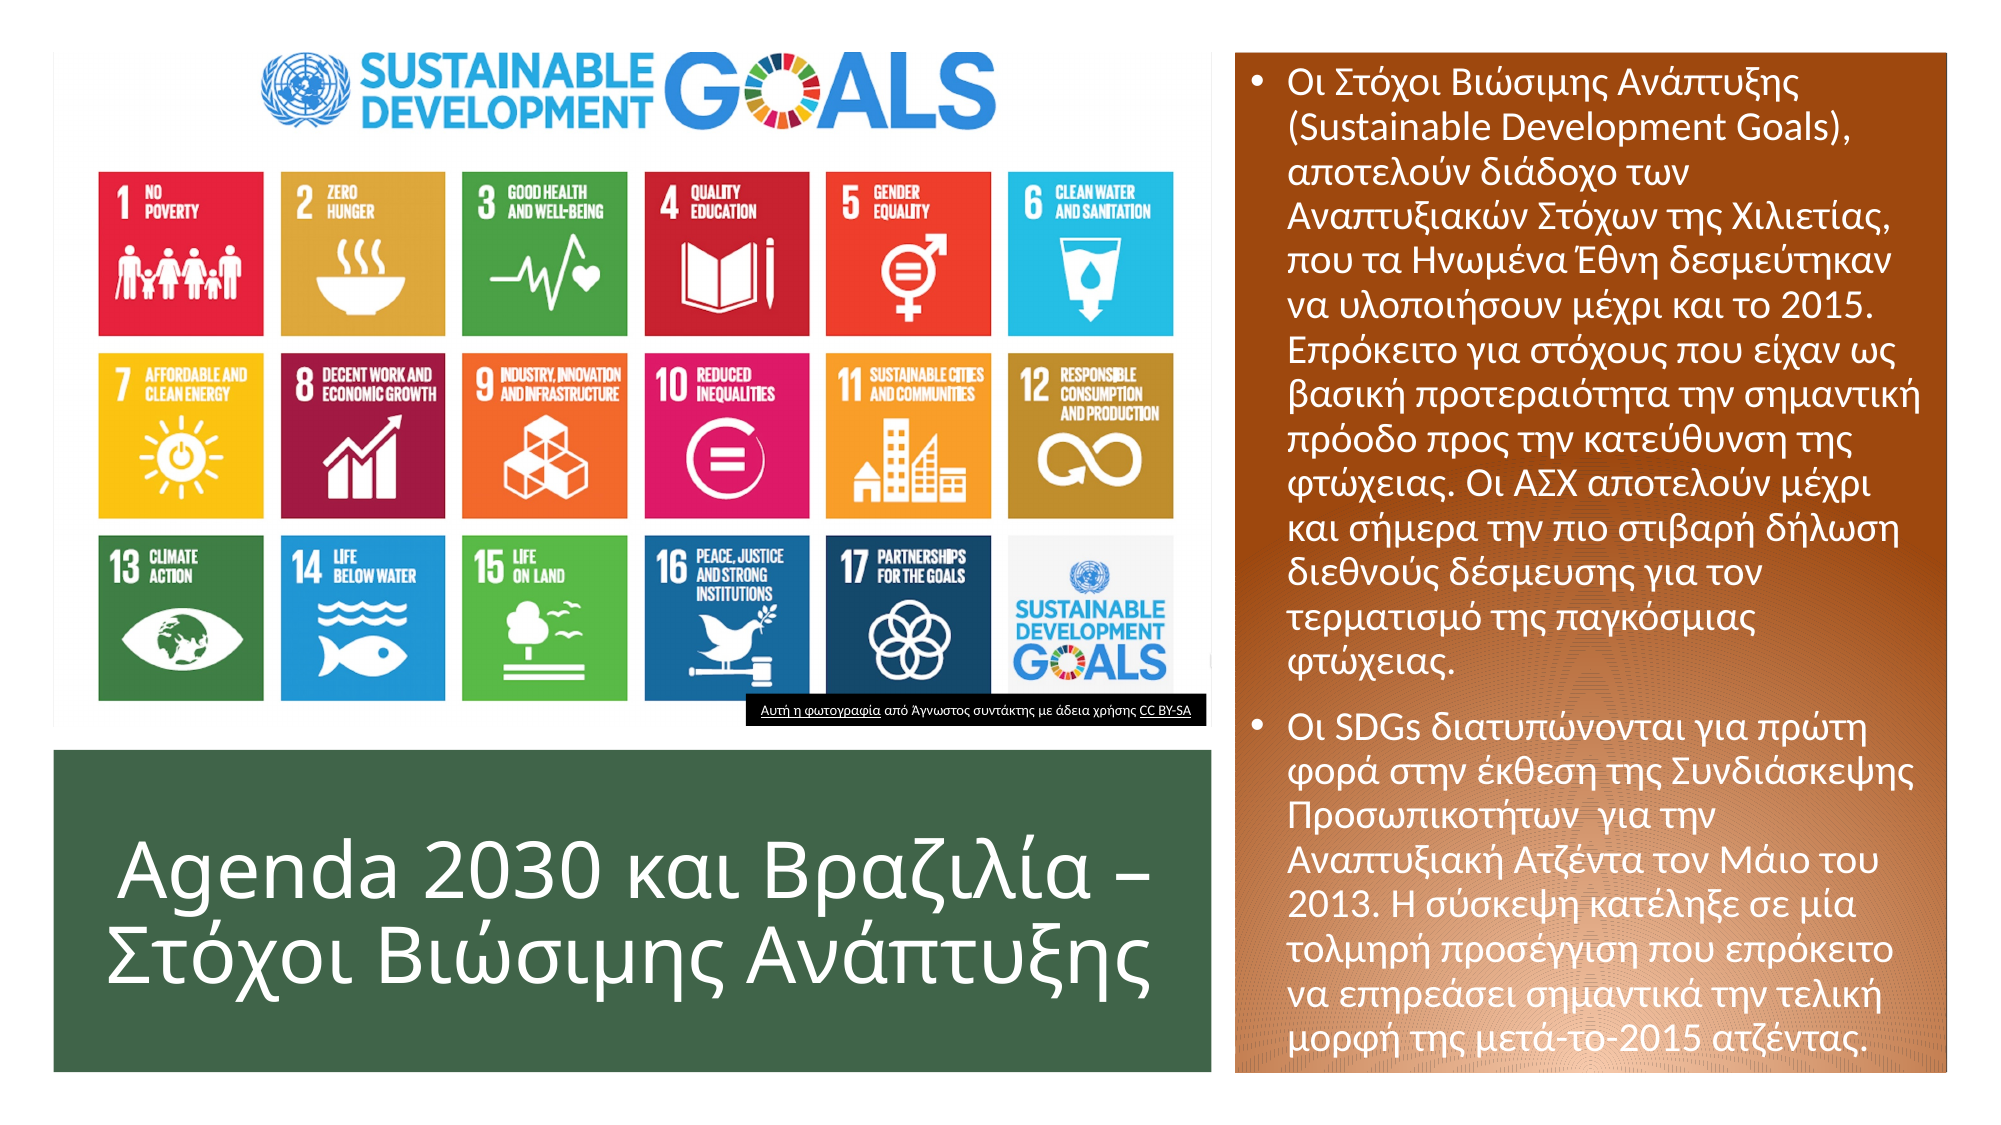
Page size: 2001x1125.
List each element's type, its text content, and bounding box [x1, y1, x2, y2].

list Οι Στόχοι Βιώσιμης Ανάπτυξης (Sustainable Development Goals), αποτελούν διάδοχο των Αναπτυξιακών Στόχων της Χιλιετίας, που τα Ηνωμένα Έθνη δεσμεύτηκαν να υλοποιήσουν μέχρι και το 2015. Επρόκειτο για στόχους που είχαν ως βασική προτεραιότητα την σημαντική πρόοδο προς την κατεύθυνση της φτώχειας. Οι ΑΣΧ αποτελούν μέχρι και σήμερα την πιο στιβαρή δήλωση διεθνούς δέσμευσης για τον τερματισμό της παγκόσμιας φτώχειας. Οι SDGs διατυπώνονται για πρώτη φορά στην έκθεση της Συνδιάσκεψης Προσωπικοτήτων για την Αναπτυξιακή Ατζέντα τον Μάιο του 2013. Η σύσκεψη κατέληξε σε μία τολμηρή προσέγγιση που επρόκειτο να επηρεάσει σημαντικά την τελική μορφή της μετά-το-2015 ατζέντας. [1235, 52, 1947, 1073]
text_box [53, 749, 1212, 1073]
picture [53, 52, 1212, 727]
title Agenda 2030 και Βραζιλία – Στόχοι Βιώσιμης Ανάπτυξης [85, 782, 1168, 1049]
